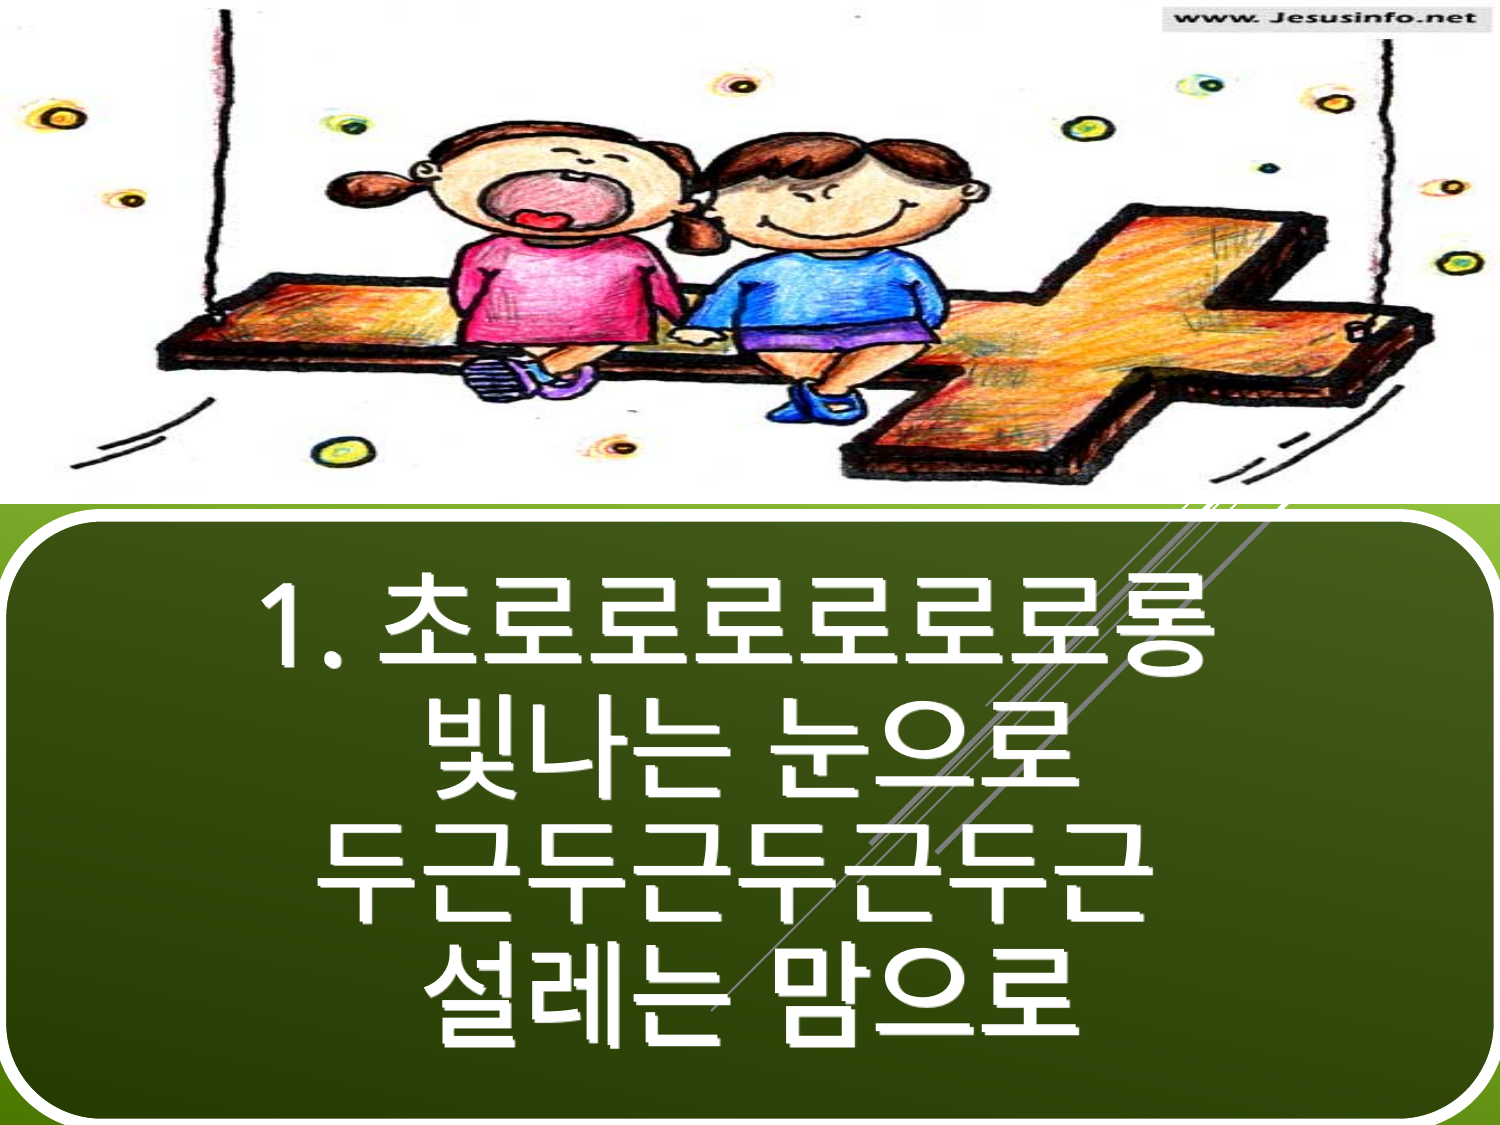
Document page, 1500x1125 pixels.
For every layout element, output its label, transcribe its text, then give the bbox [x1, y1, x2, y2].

text_box 1.초로로로로로로롱 빛나는 눈으로 두근두근두근두근 설레는 맘으로 [0, 504, 1500, 1125]
picture [0, 0, 1500, 504]
